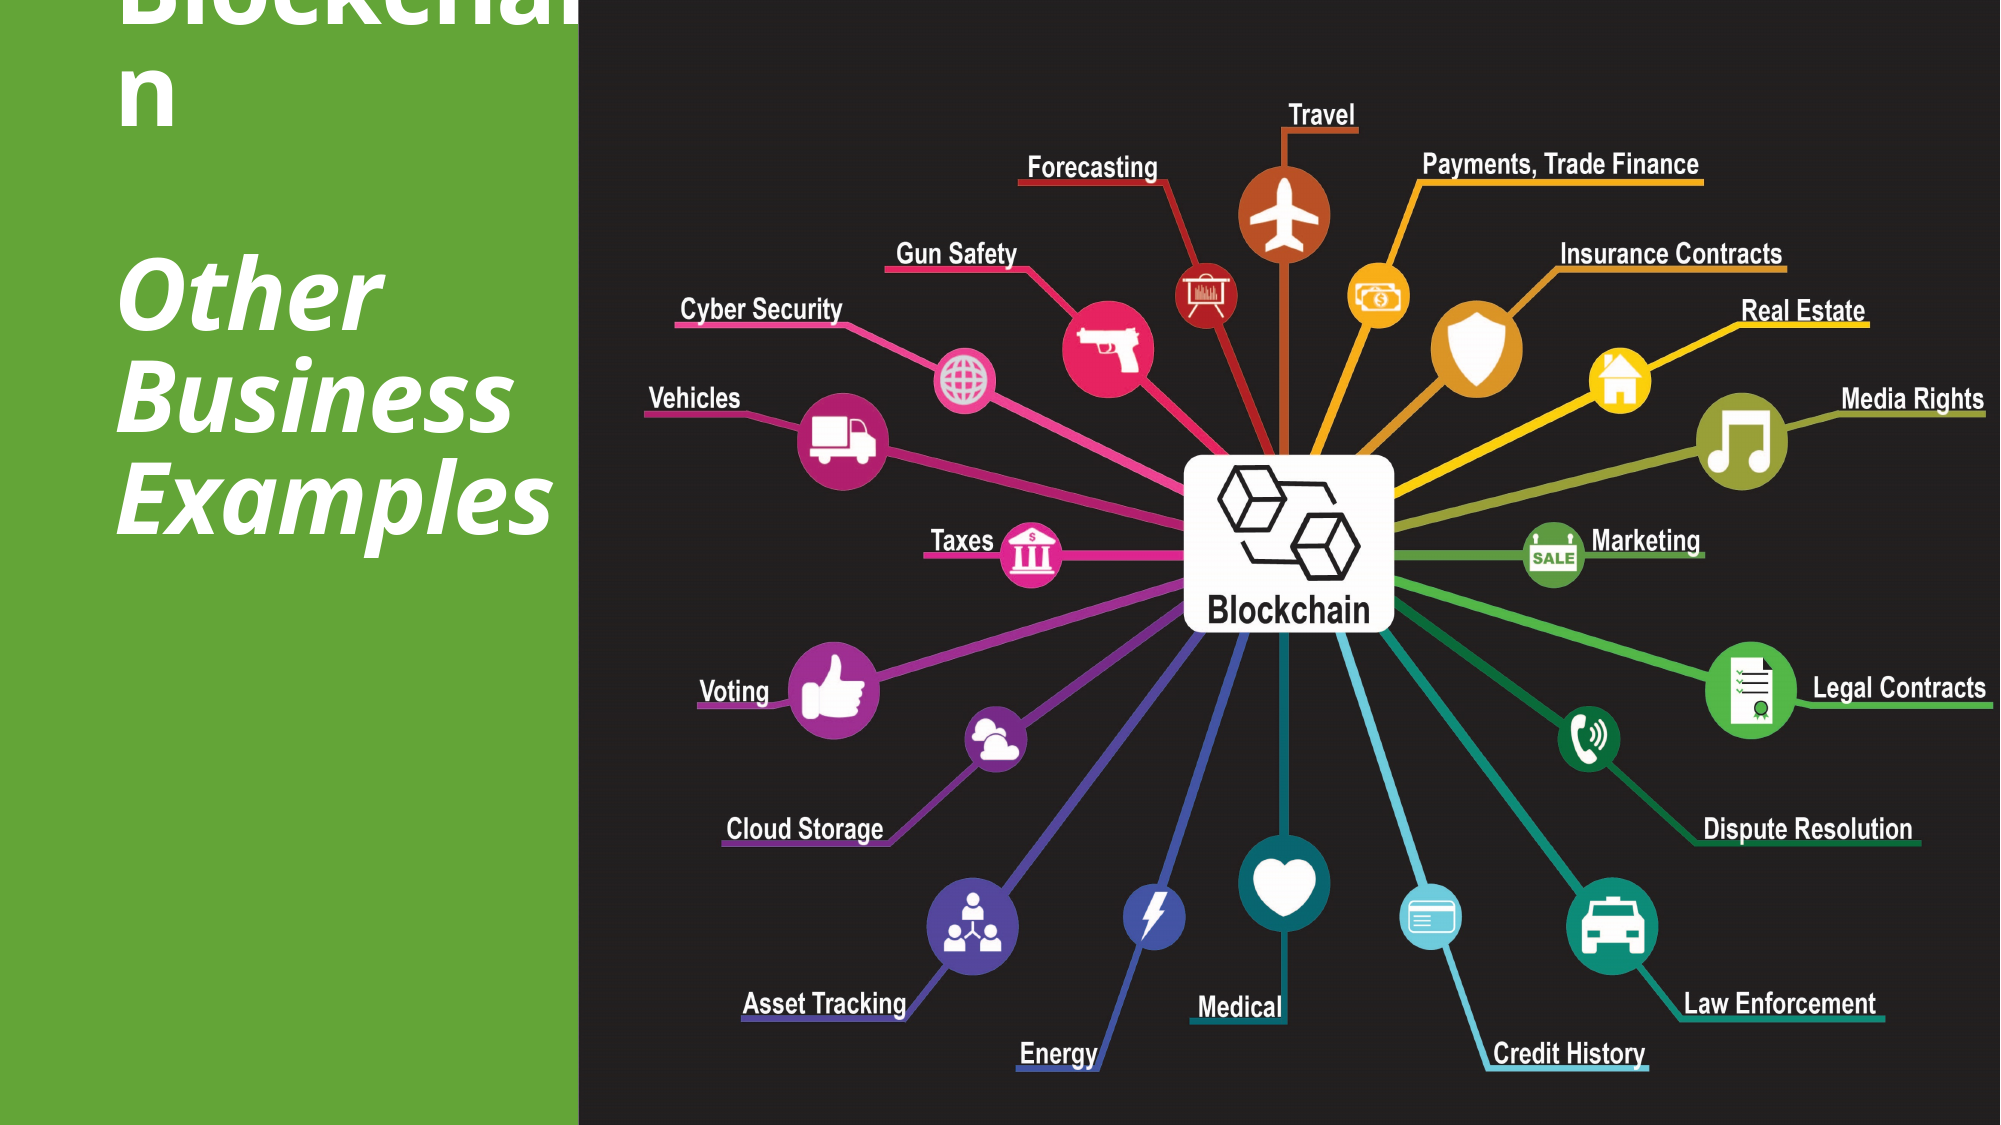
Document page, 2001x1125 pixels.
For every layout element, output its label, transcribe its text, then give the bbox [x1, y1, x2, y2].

text_box [0, 0, 576, 1125]
title Blockchain Other Business Examples [99, 217, 575, 563]
picture [577, 0, 2000, 1125]
